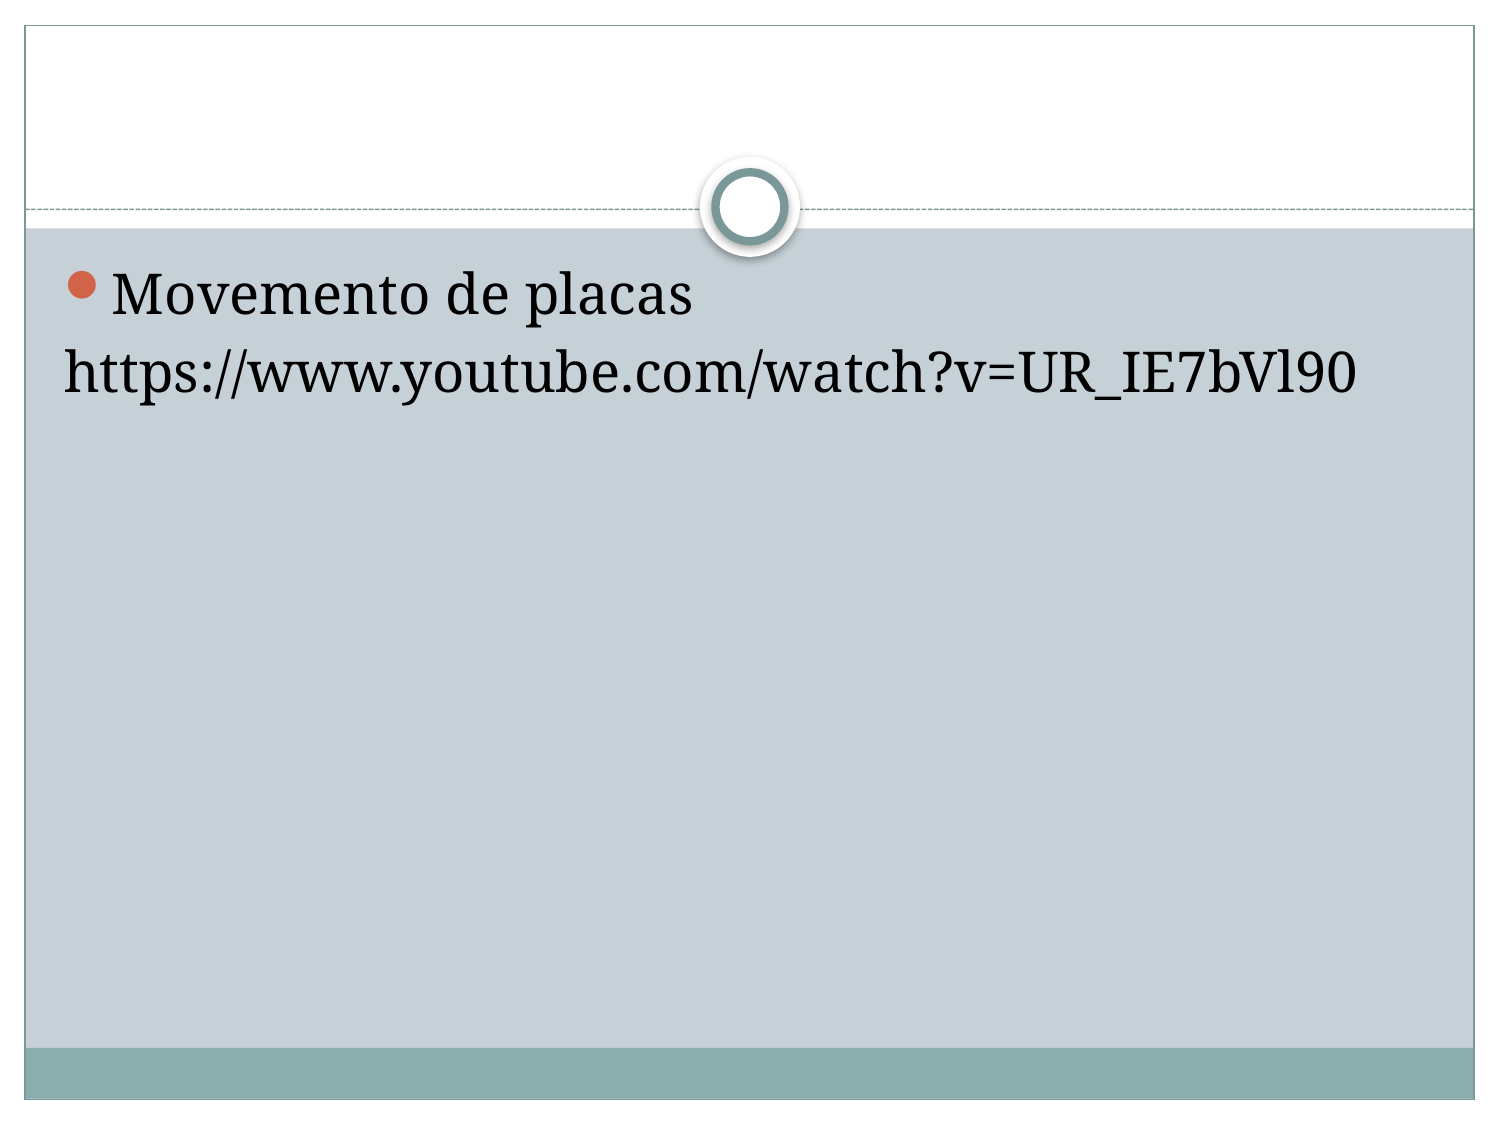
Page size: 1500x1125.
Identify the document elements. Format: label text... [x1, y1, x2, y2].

list Movemento de placas https://www.youtube.com/watch?v=UR_IE7bVl90 [49, 250, 1445, 1001]
